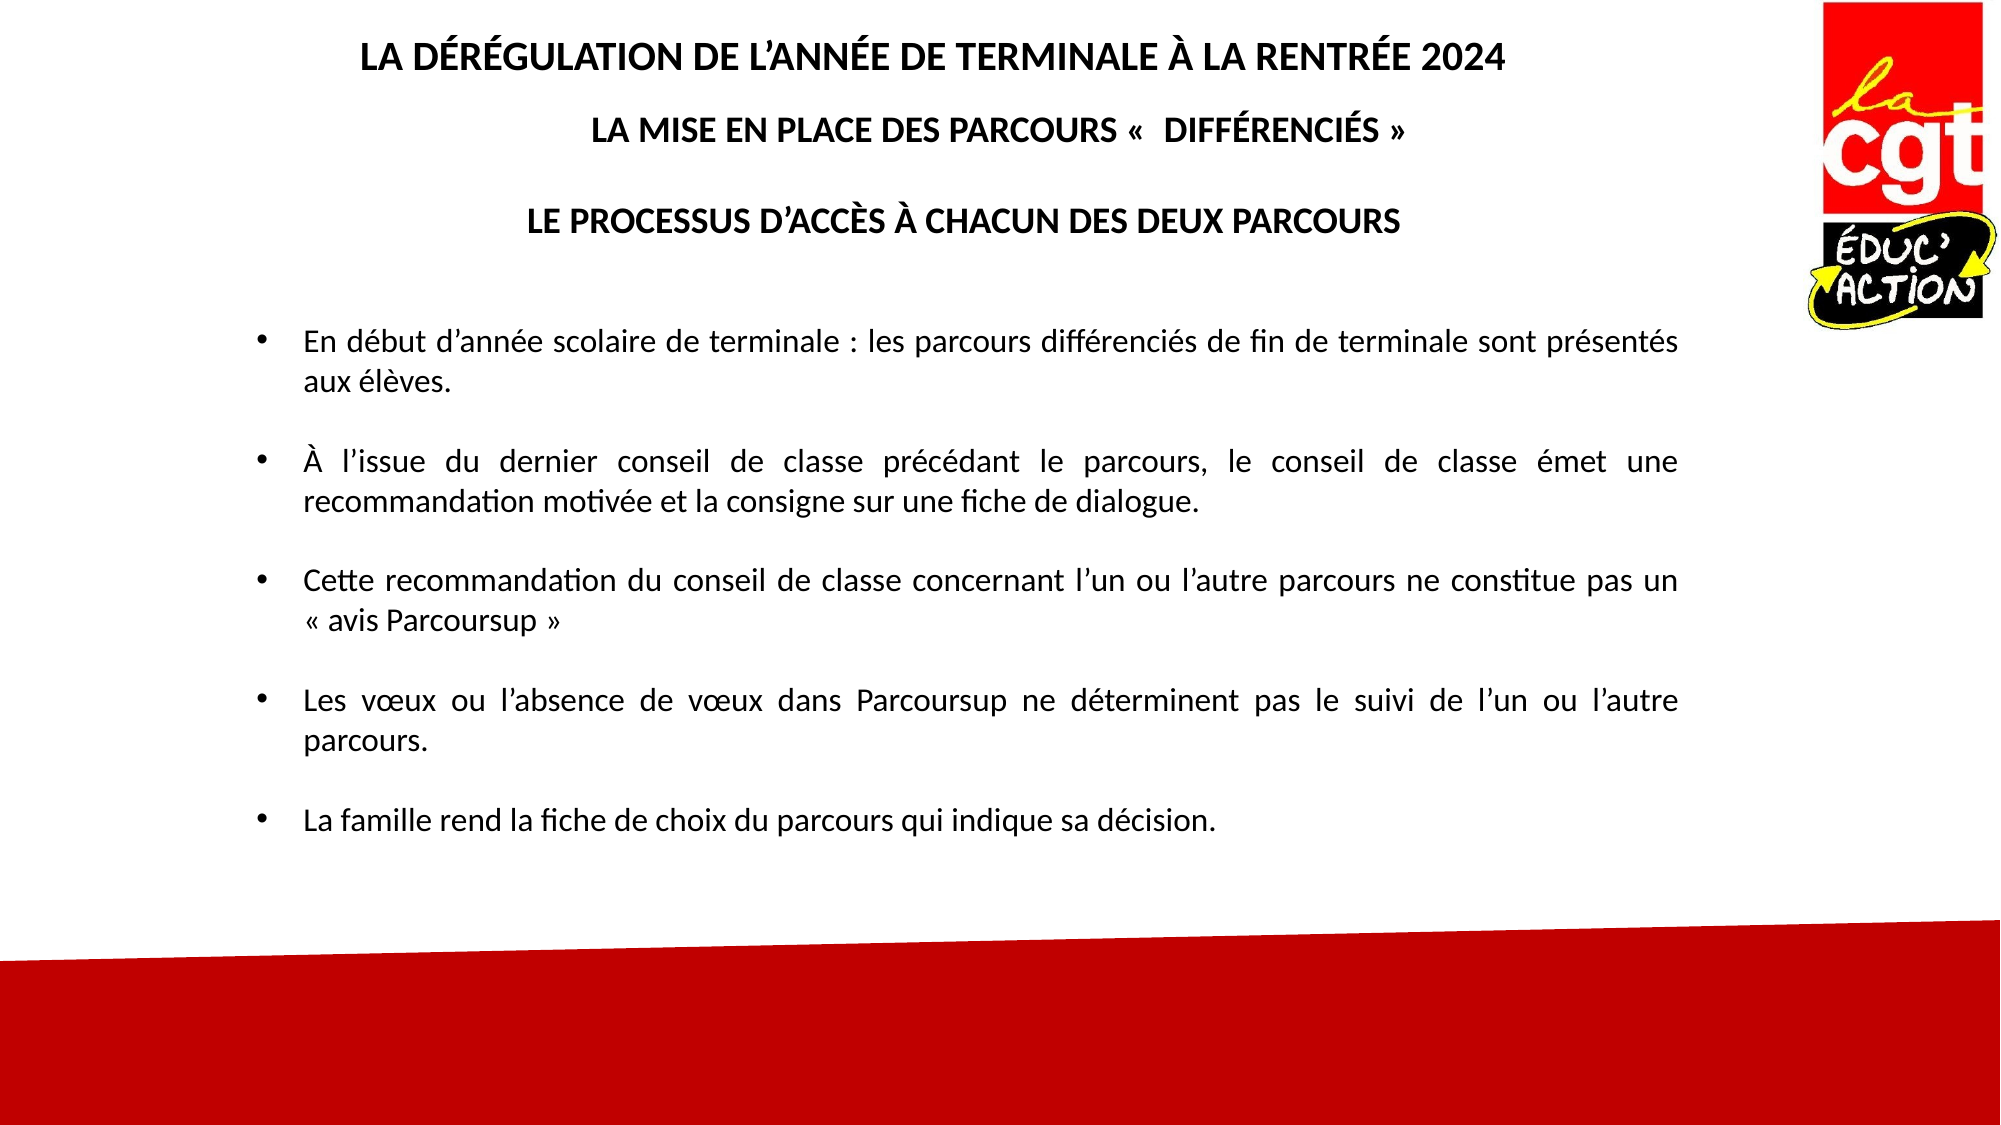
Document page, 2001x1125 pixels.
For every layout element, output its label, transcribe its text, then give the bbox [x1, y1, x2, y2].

text_box LE PROCESSUS D’ACCÈS À CHACUN DES DEUX PARCOURS En début d’année scolaire de terminale : les parcours différenciés de fin de terminale sont présentés aux élèves. À l’issue du dernier conseil de classe précédant le parcours, le conseil de classe émet une recommandation motivée et la consigne sur une fiche de dialogue. Cette recommandation du conseil de classe concernant l’un ou l’autre parcours ne constitue pas un « avis Parcoursup » Les vœux ou l’absence de vœux dans Parcoursup ne déterminent pas le suivi de l’un ou l’autre parcours. La famille rend la fiche de choix du parcours qui indique sa décision. [241, 188, 1696, 846]
text_box LA DÉRÉGULATION DE L’ANNÉE DE TERMINALE À LA RENTRÉE 2024 [280, 21, 1596, 87]
text_box LA MISE EN PLACE DES PARCOURS « DIFFÉRENCIÉS » [576, 97, 1424, 158]
text_box [0, 920, 2000, 1125]
picture [1803, 0, 1999, 335]
